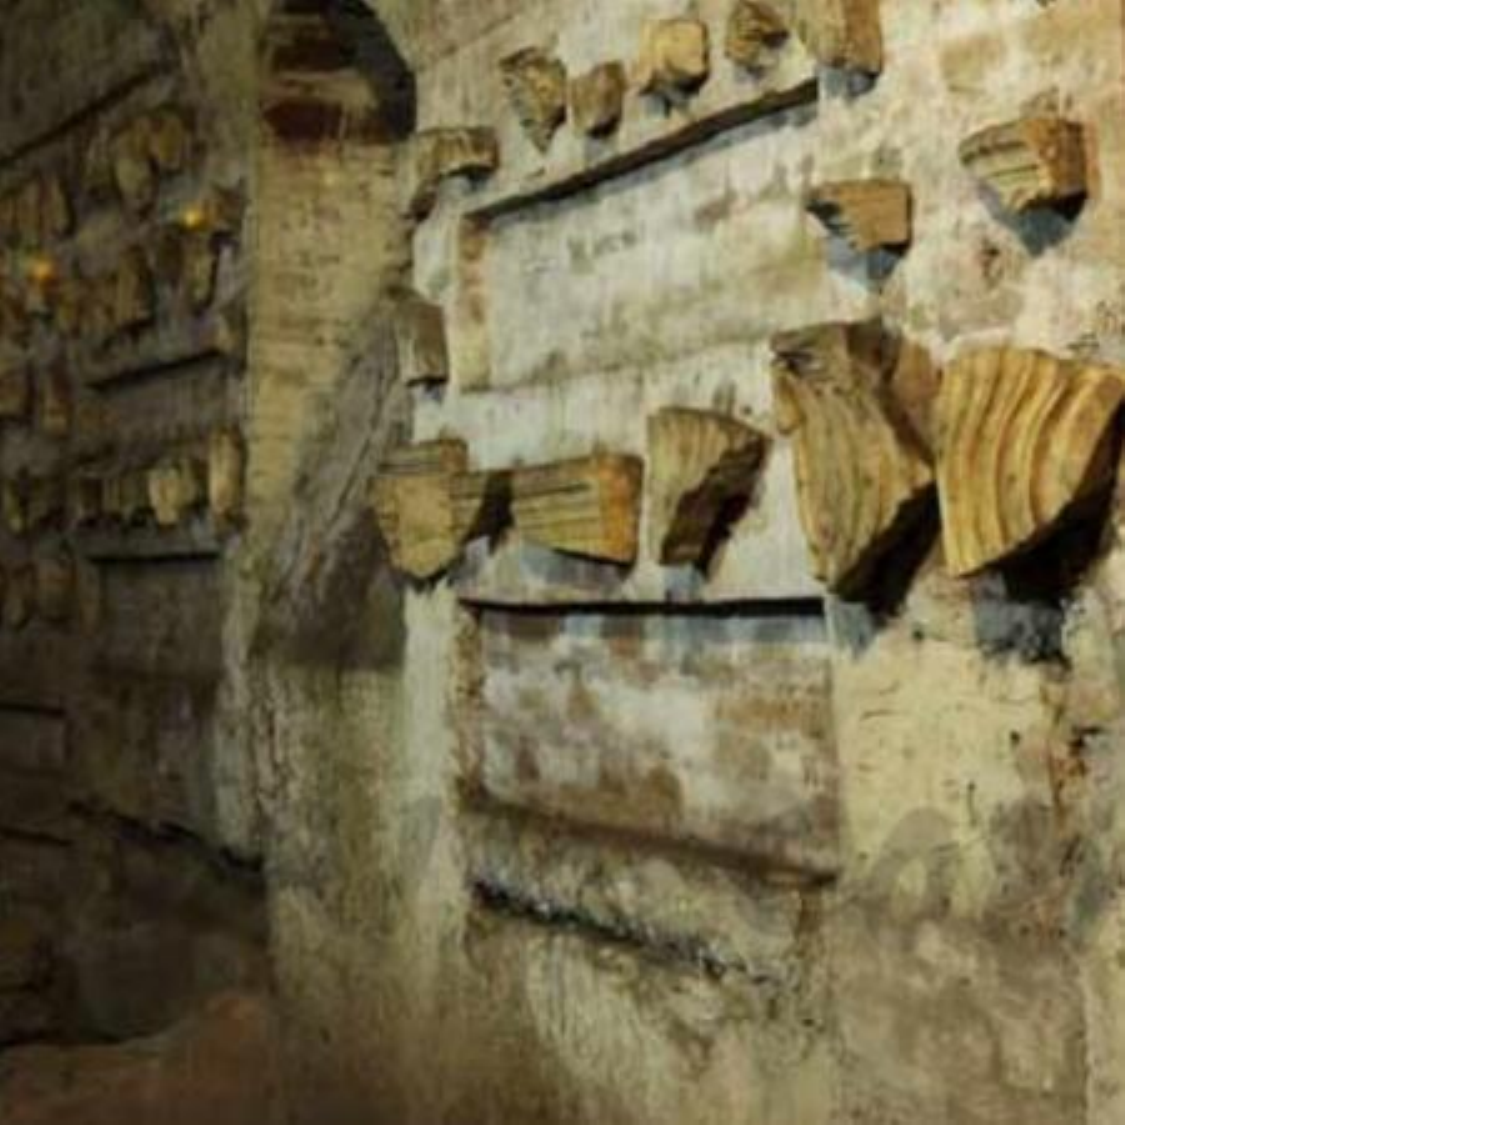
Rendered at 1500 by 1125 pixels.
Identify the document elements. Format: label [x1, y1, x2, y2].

list [0, 0, 1125, 1125]
